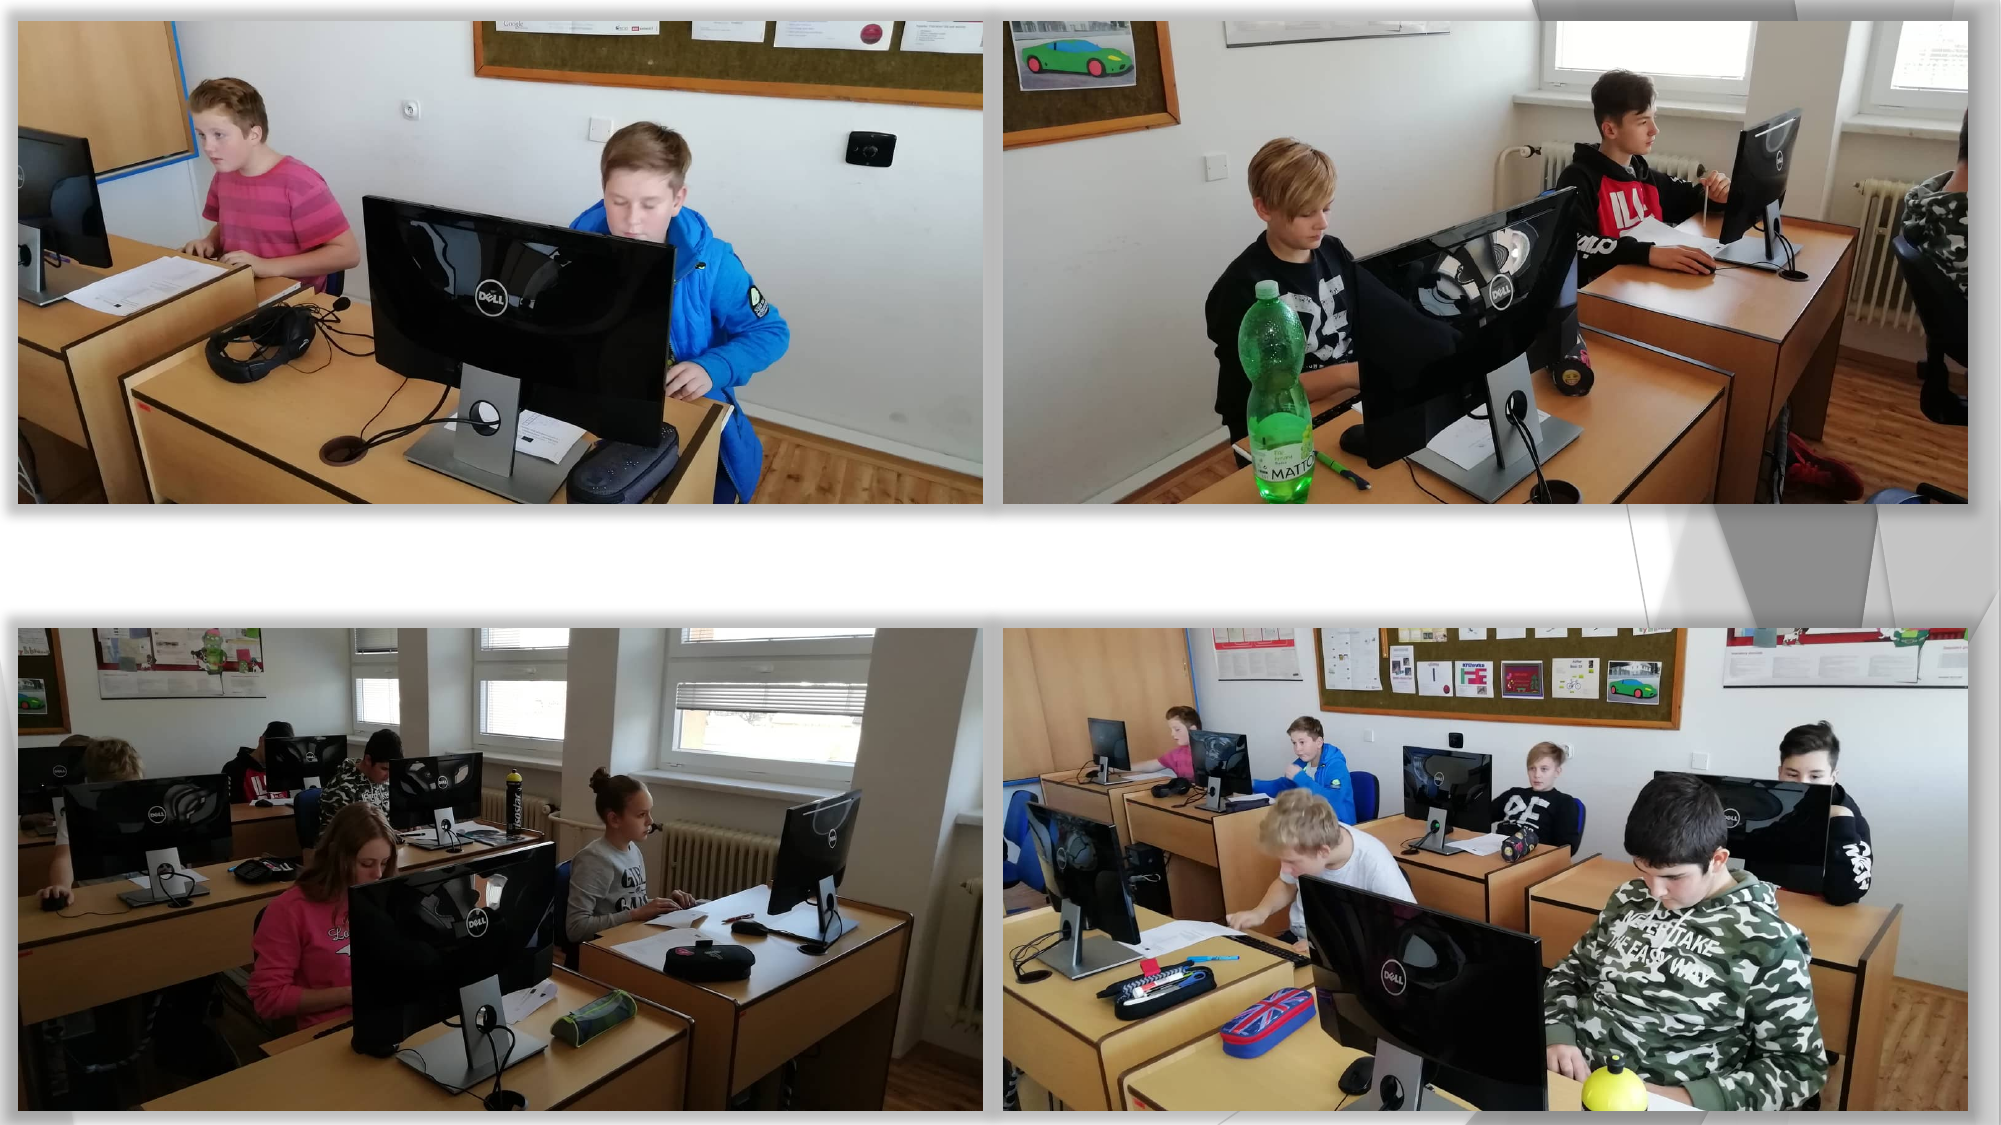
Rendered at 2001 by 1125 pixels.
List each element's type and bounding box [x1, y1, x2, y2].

picture [18, 627, 983, 1111]
list [18, 21, 983, 505]
picture [1003, 21, 1968, 505]
picture [1002, 627, 1968, 1111]
